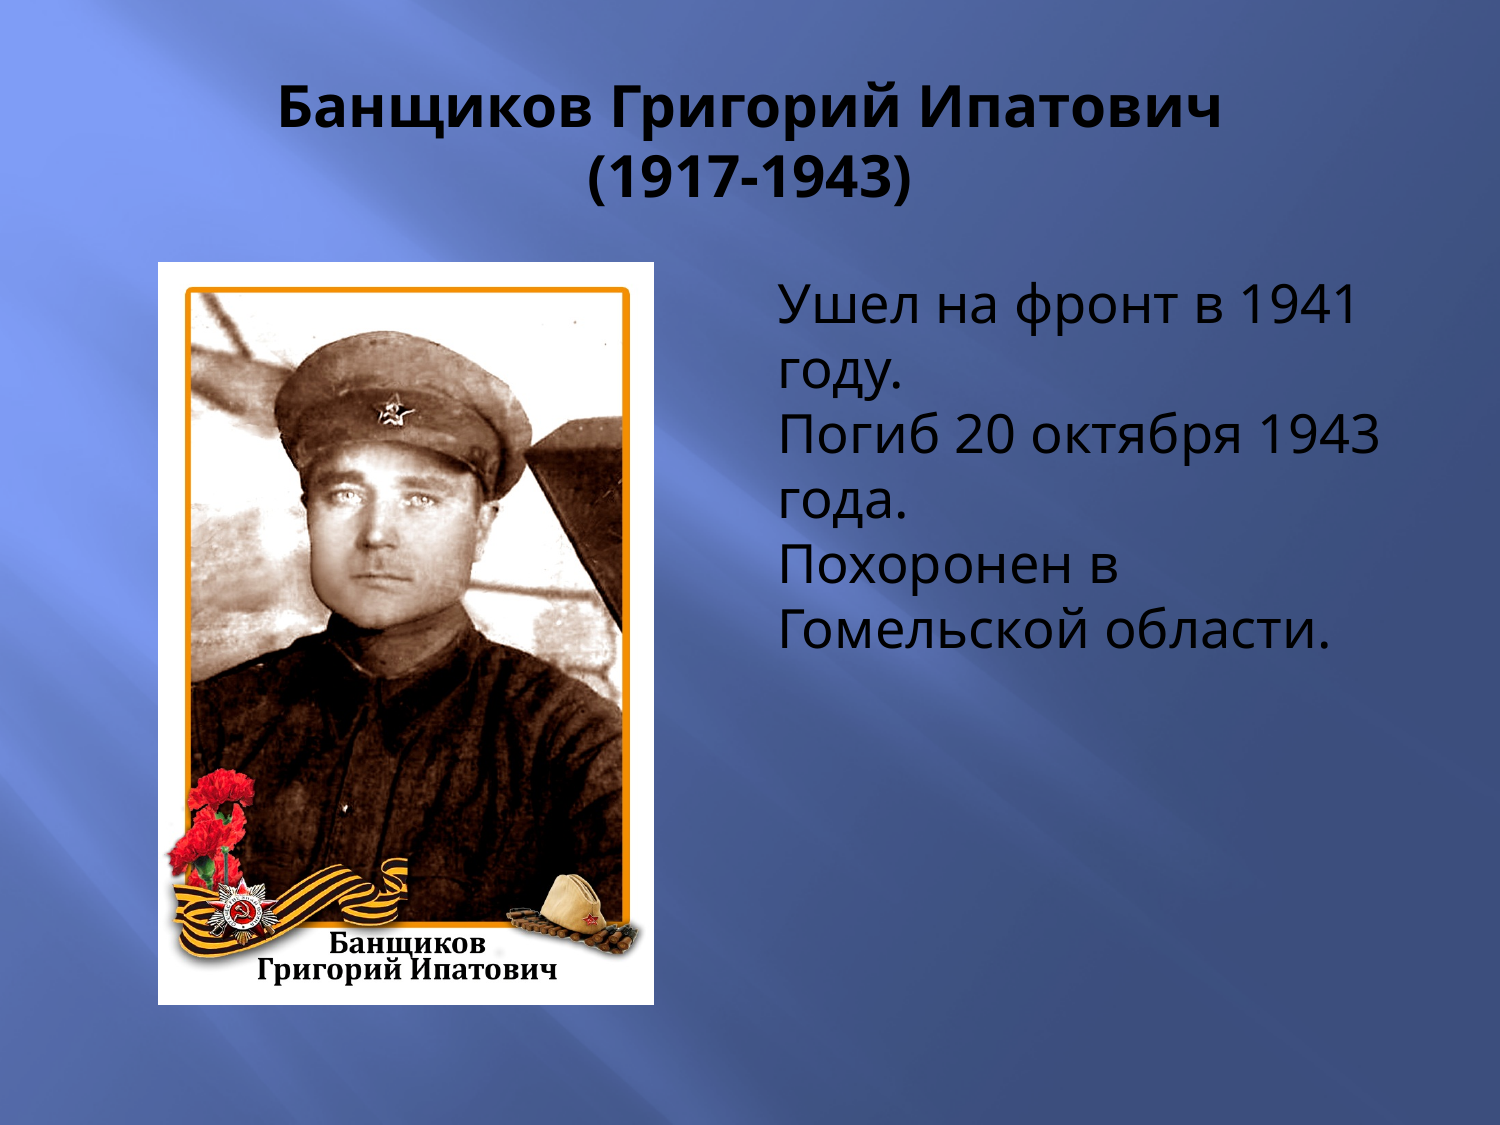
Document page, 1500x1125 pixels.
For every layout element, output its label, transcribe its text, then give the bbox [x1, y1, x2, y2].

title Банщиков Григорий Ипатович (1917-1943) [75, 45, 1425, 233]
list Ушел на фронт в 1941 году. Погиб 20 октября 1943 года. Похоронен в Гомельской области. [762, 262, 1425, 1005]
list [158, 262, 654, 1006]
